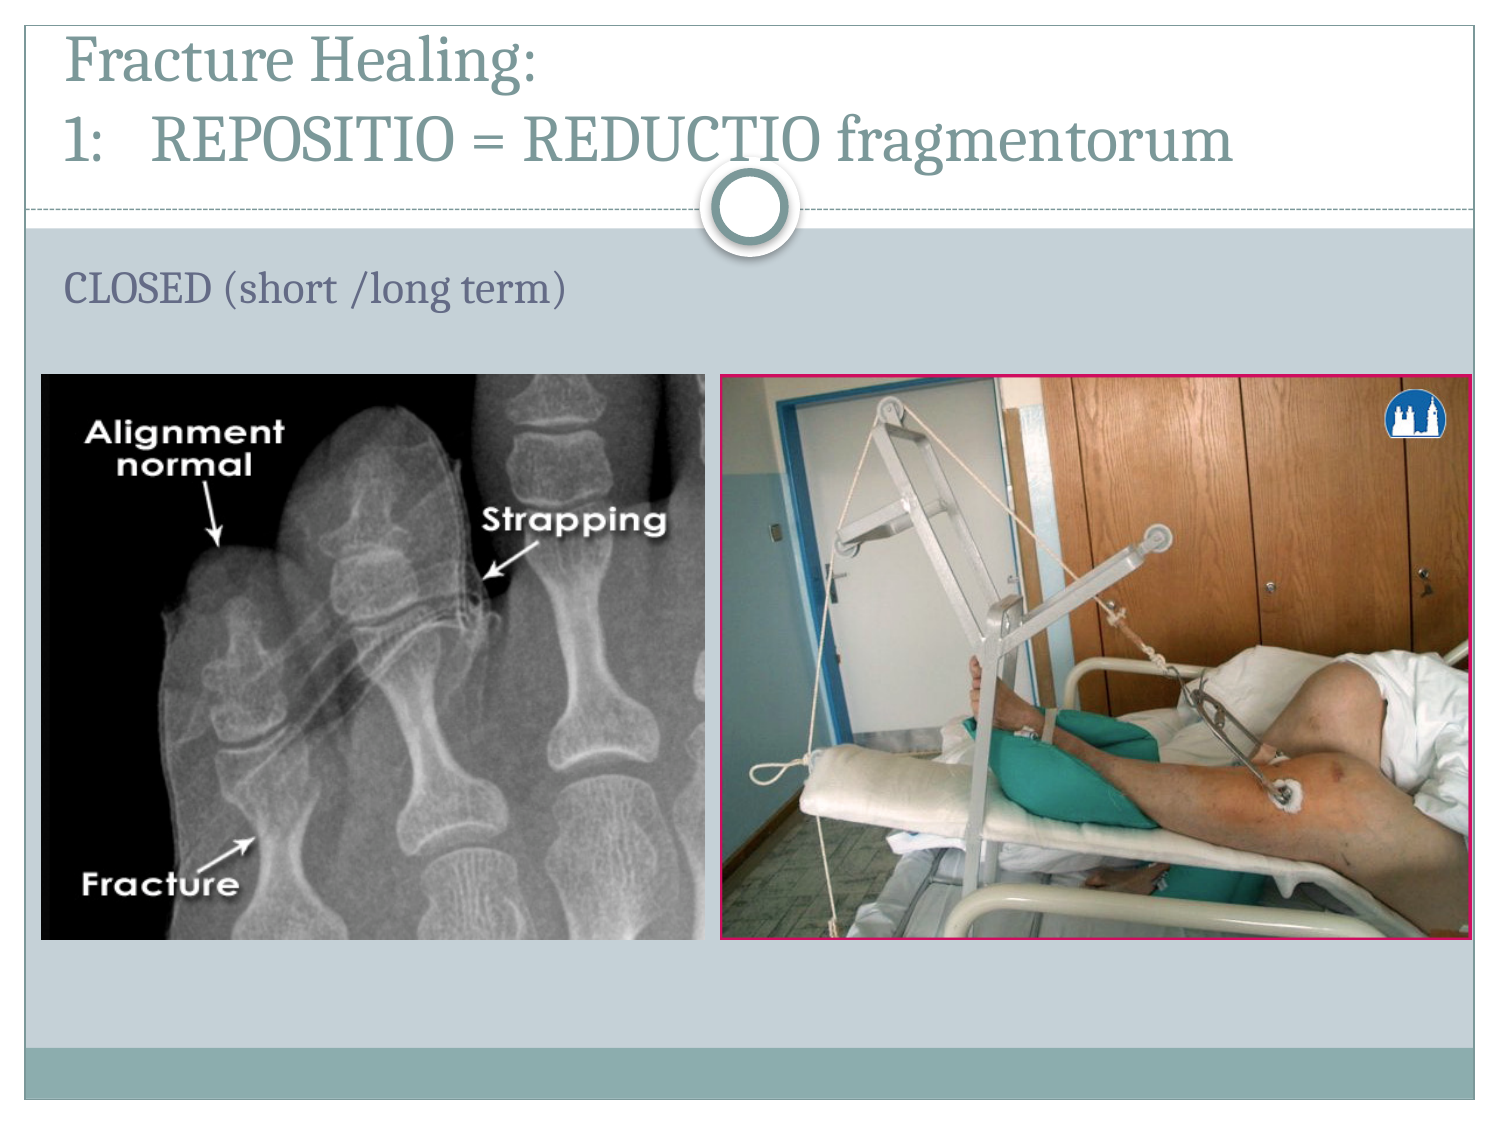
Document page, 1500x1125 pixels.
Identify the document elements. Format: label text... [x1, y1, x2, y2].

picture [41, 374, 705, 940]
title Fracture Healing: 1: REPOSITIO = REDUCTIO fragmentorum [50, 137, 1450, 262]
list CLOSED (short /long term) [49, 250, 1445, 1001]
picture [719, 374, 1472, 940]
